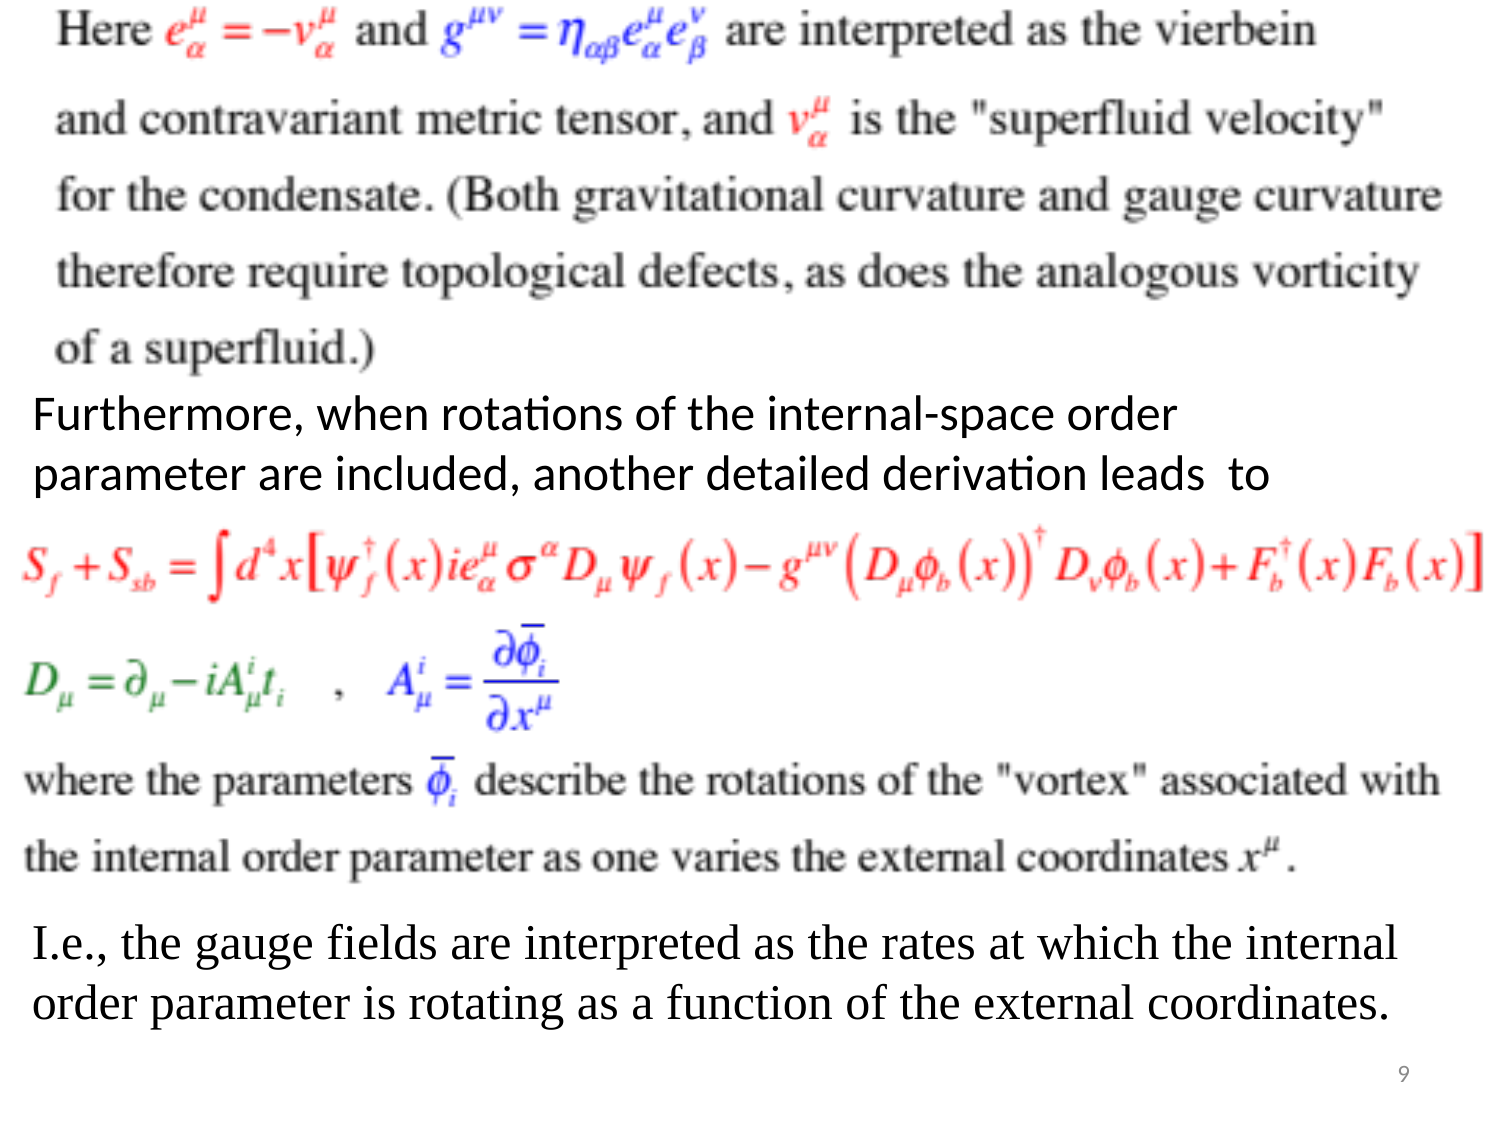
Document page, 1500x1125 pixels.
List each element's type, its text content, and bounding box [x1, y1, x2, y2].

text_box Furthermore, when rotations of the internal-space order parameter are included, another detailed derivation leads to [17, 372, 1306, 508]
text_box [17, 516, 1487, 888]
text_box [49, 0, 1446, 381]
slide_number 9 [1074, 1042, 1425, 1103]
text_box I.e., the gauge fields are interpreted as the rates at which the internal order parameter is rotating as a function of the external coordinates. [17, 902, 1428, 1037]
